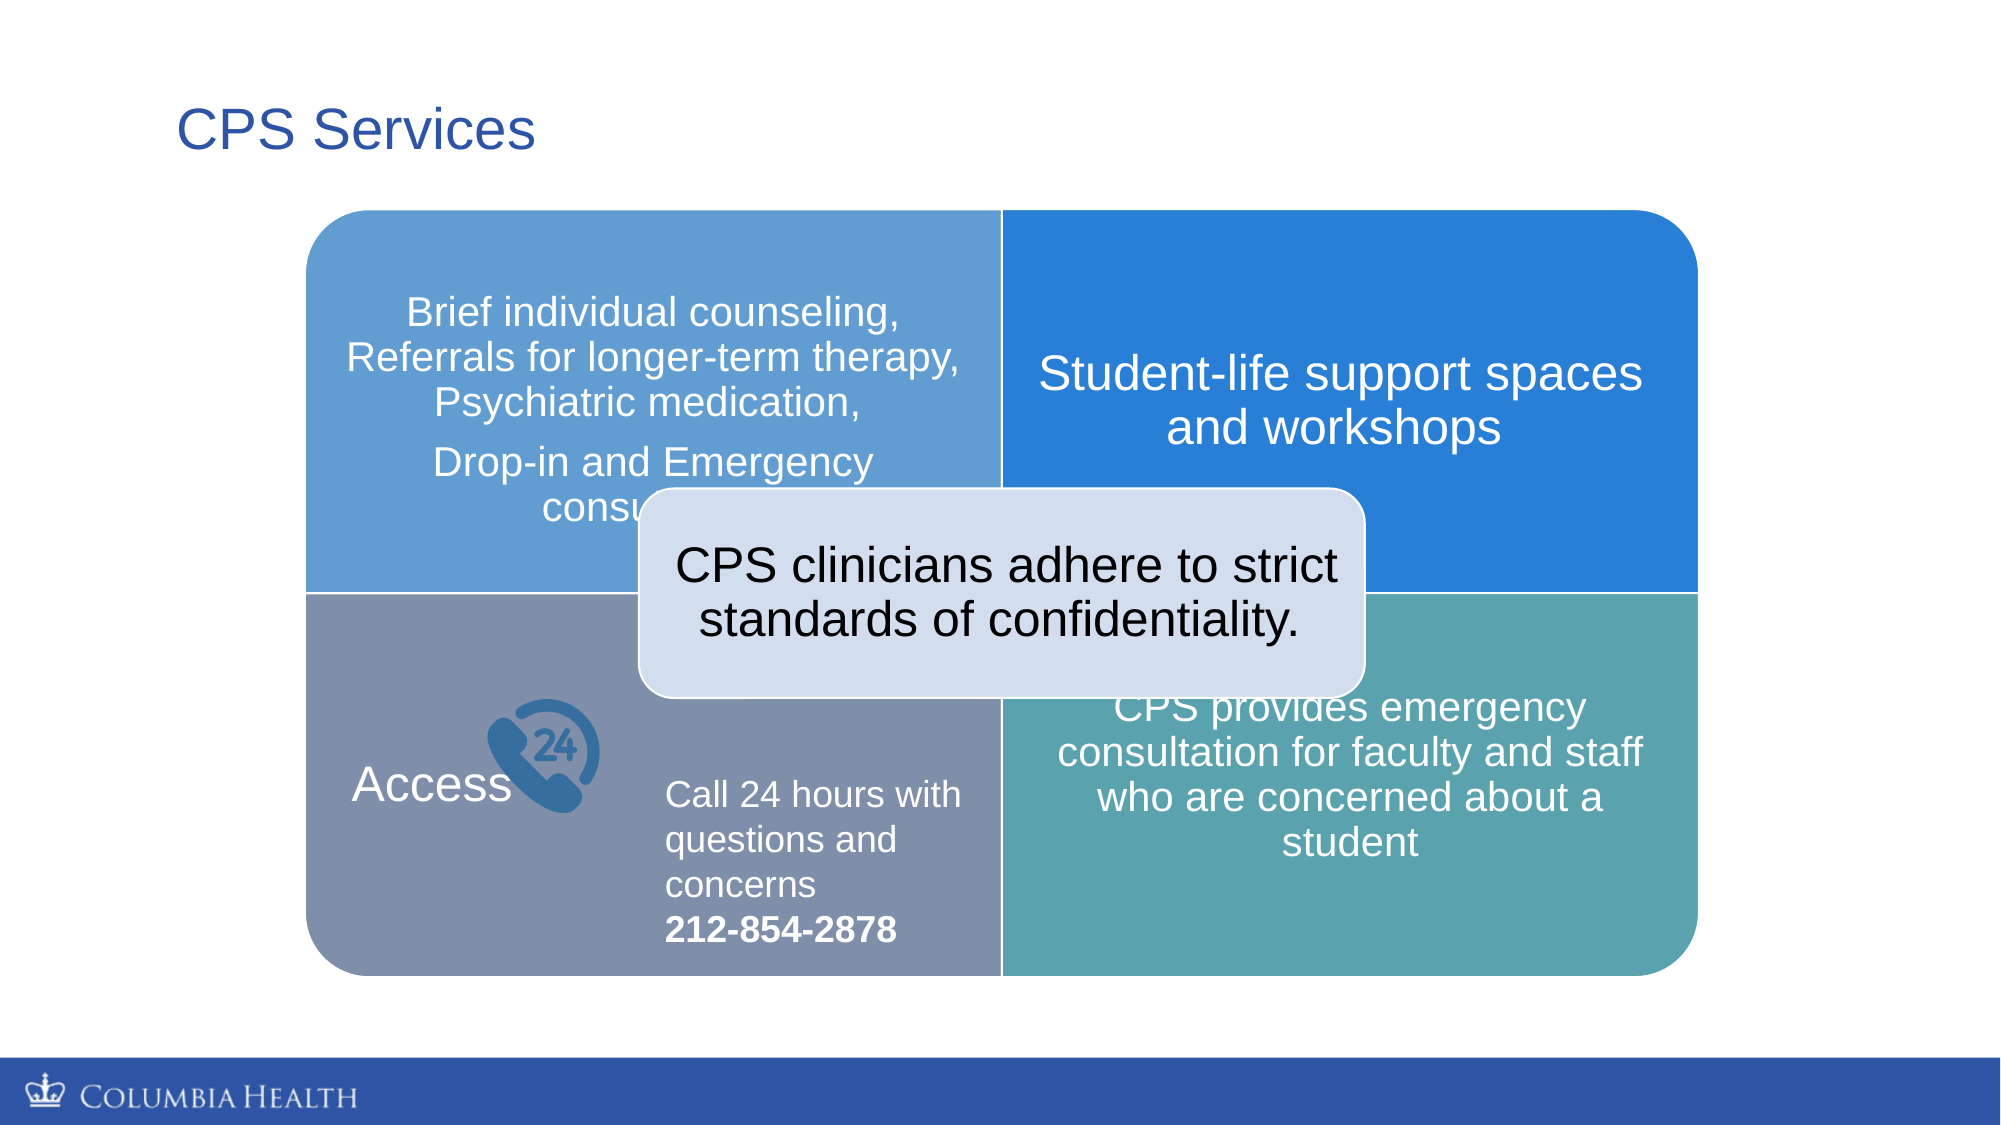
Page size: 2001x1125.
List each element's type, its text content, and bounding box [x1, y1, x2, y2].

title CPS Services [161, 55, 1782, 210]
picture [487, 699, 600, 813]
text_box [304, 209, 1699, 978]
picture [14, 990, 371, 1125]
